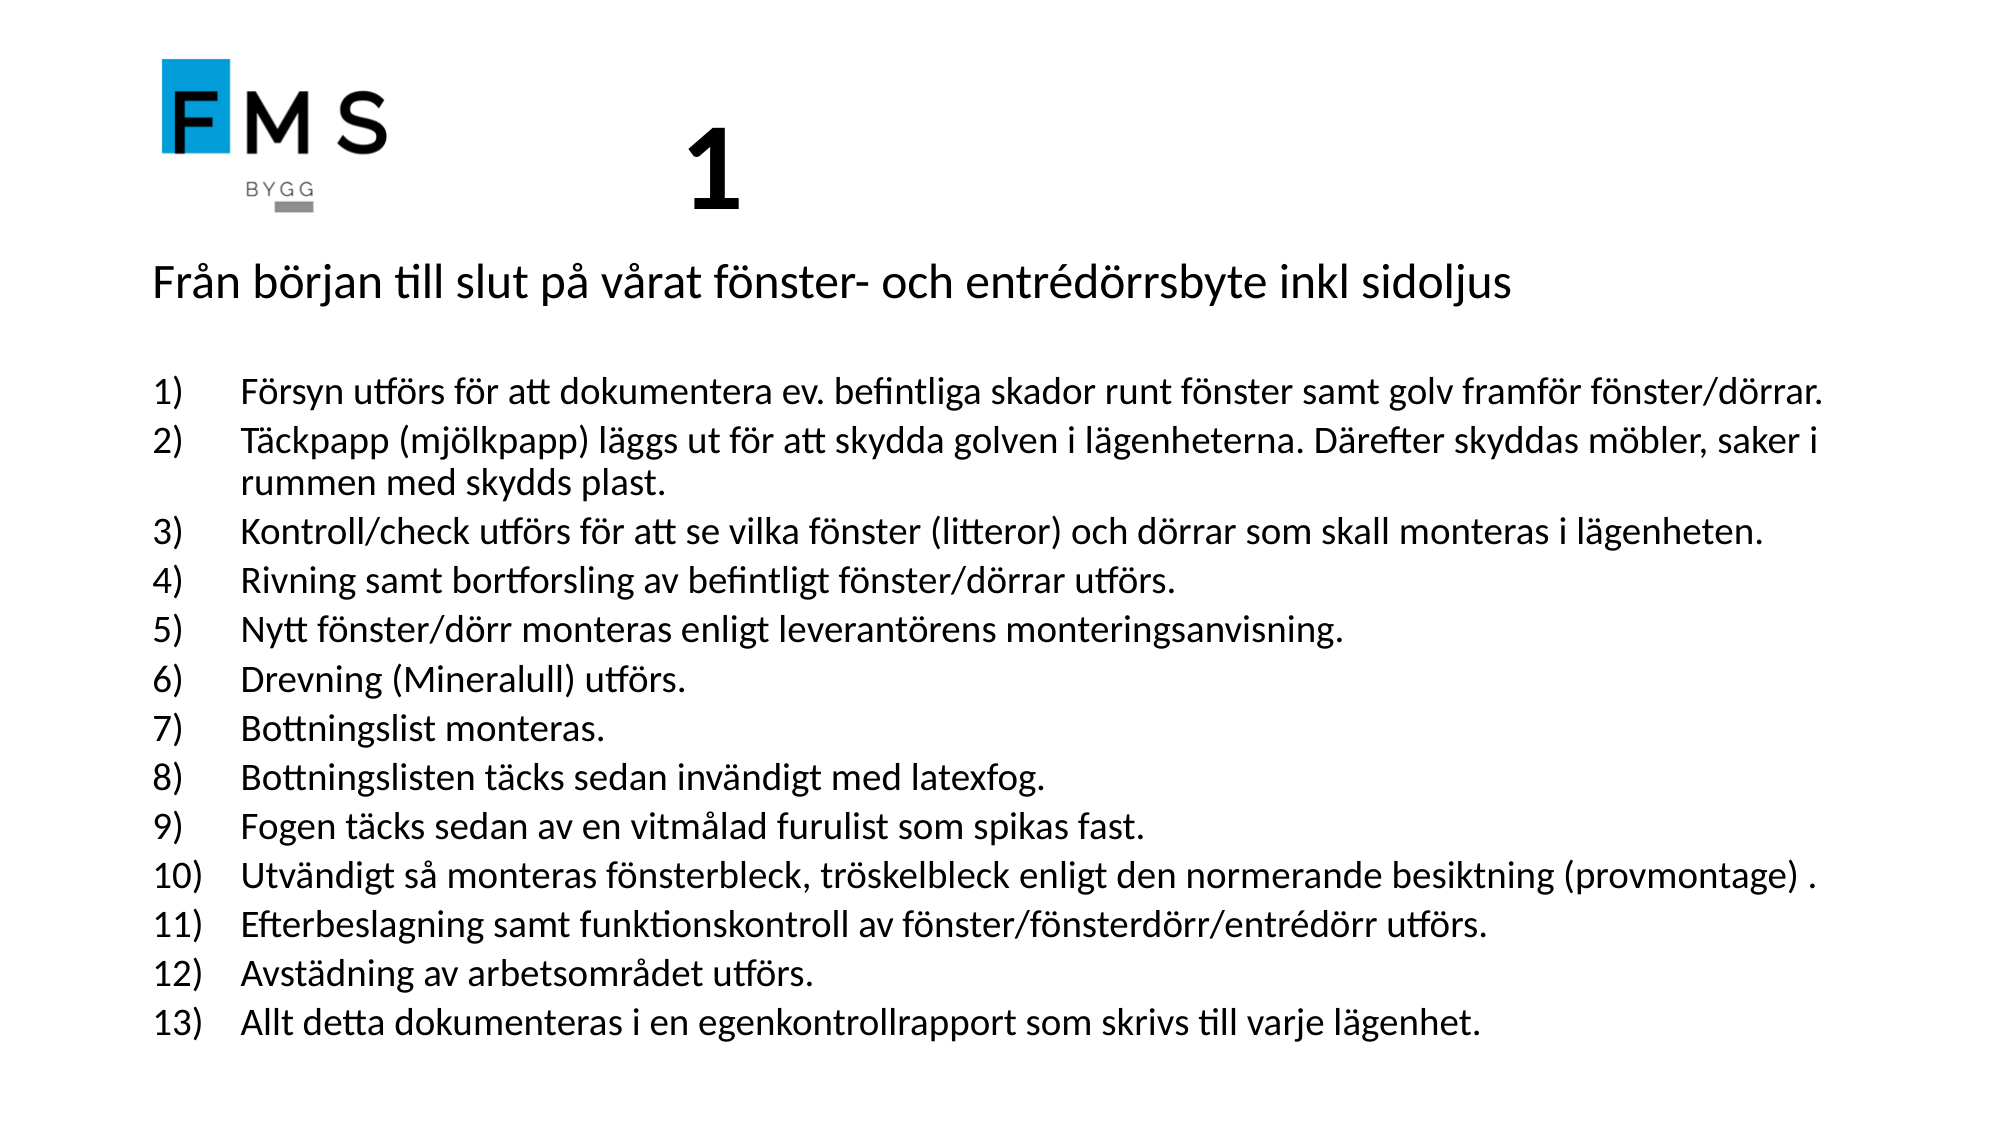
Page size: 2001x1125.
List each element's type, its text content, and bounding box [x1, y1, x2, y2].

picture [156, 55, 390, 223]
list Från början till slut på vårat fönster- och entrédörrsbyte inkl sidoljus Försyn utförs för att dokumentera ev. befintliga skador runt fönster samt golv framför fönster/dörrar. Täckpapp (mjölkpapp) läggs ut för att skydda golven i lägenheterna. Därefter skyddas möbler, saker i rummen med skydds plast. Kontroll/check utförs för att se vilka fönster (litteror) och dörrar som skall monteras i lägenheten. Rivning samt bortforsling av befintligt fönster/dörrar utförs. Nytt fönster/dörr monteras enligt leverantörens monteringsanvisning. Drevning (Mineralull) utförs. Bottningslist monteras. Bottningslisten täcks sedan invändigt med latexfog. Fogen täcks sedan av en vitmålad furulist som spikas fast. Utvändigt så monteras fönsterbleck, tröskelbleck enligt den normerande besiktning (provmontage) . Efterbeslagning samt funktionskontroll av fönster/fönsterdörr/entrédörr utförs. Avstädning av arbetsområdet utförs. Allt detta dokumenteras i en egenkontrollrapport som skrivs till varje lägenhet. [137, 248, 1948, 1087]
text_box 1 [665, 77, 763, 243]
